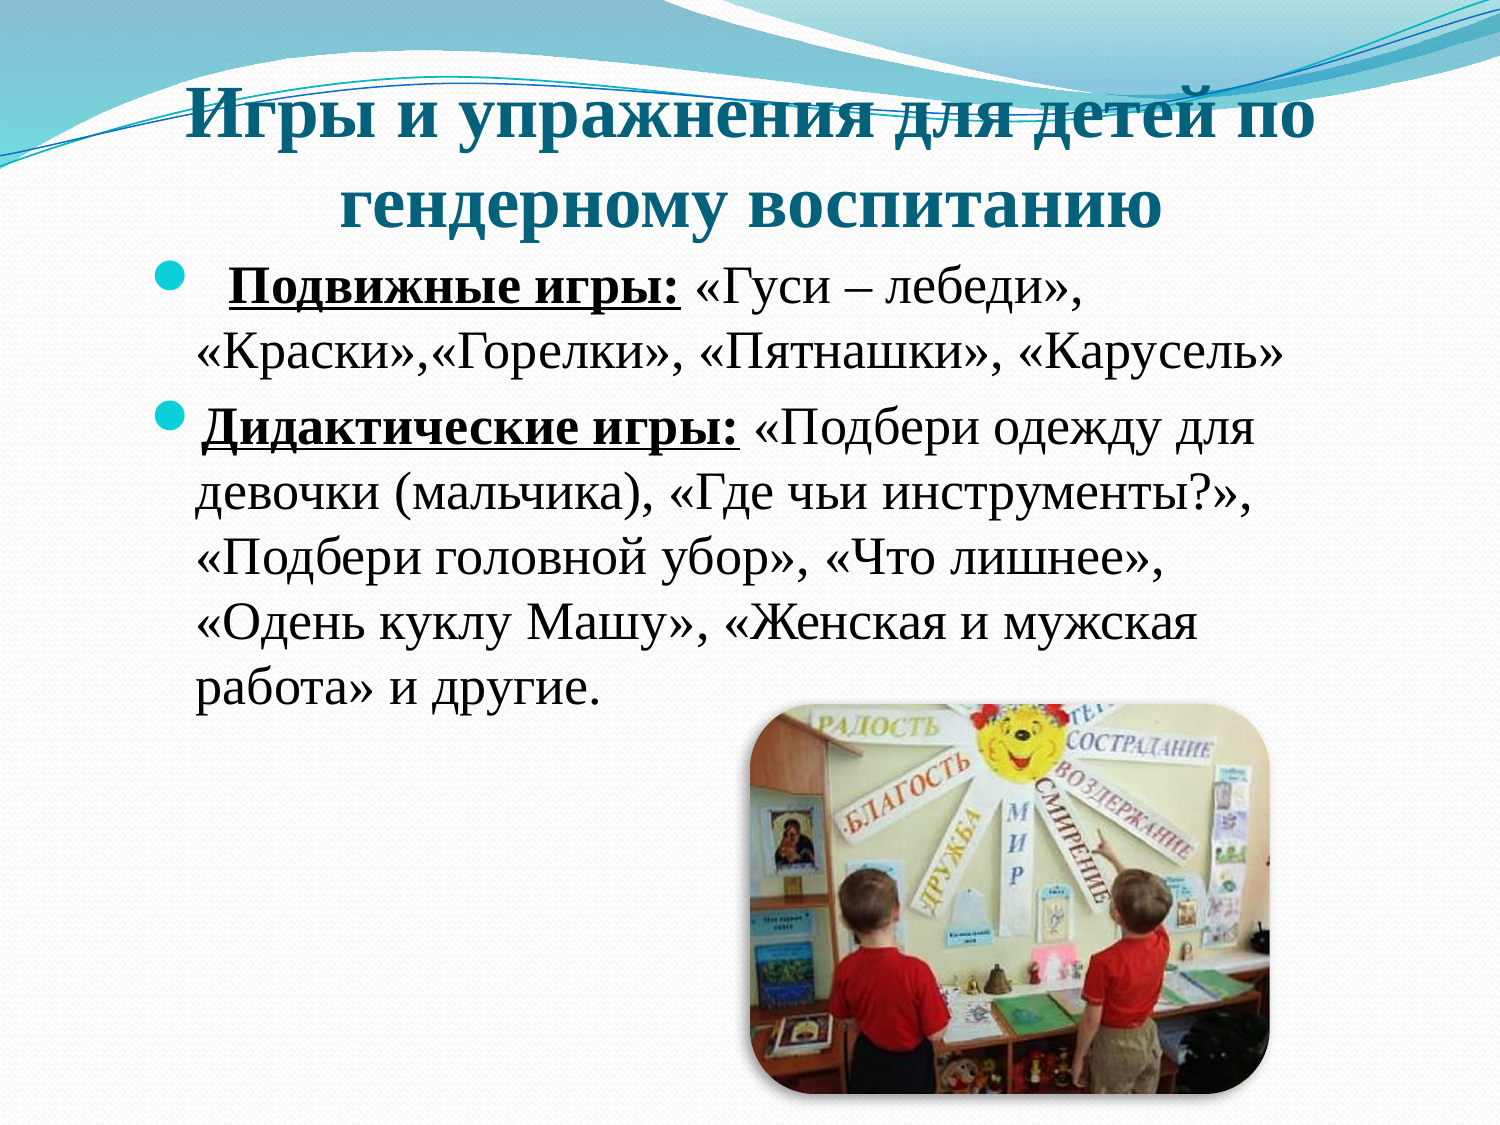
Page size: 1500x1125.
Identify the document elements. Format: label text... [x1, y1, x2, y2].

picture [749, 703, 1270, 1095]
list Подвижные игры: «Гуси – лебеди», «Краски»,«Горелки», «Пятнашки», «Карусель» Дидактические игры: «Подбери одежду для девочки (мальчика), «Где чьи инструменты?», «Подбери головной убор», «Что лишнее», «Одень куклу Машу», «Женская и мужская работа» и другие. [135, 242, 1316, 843]
title Игры и упражнения для детей по гендерному воспитанию [76, 54, 1427, 243]
